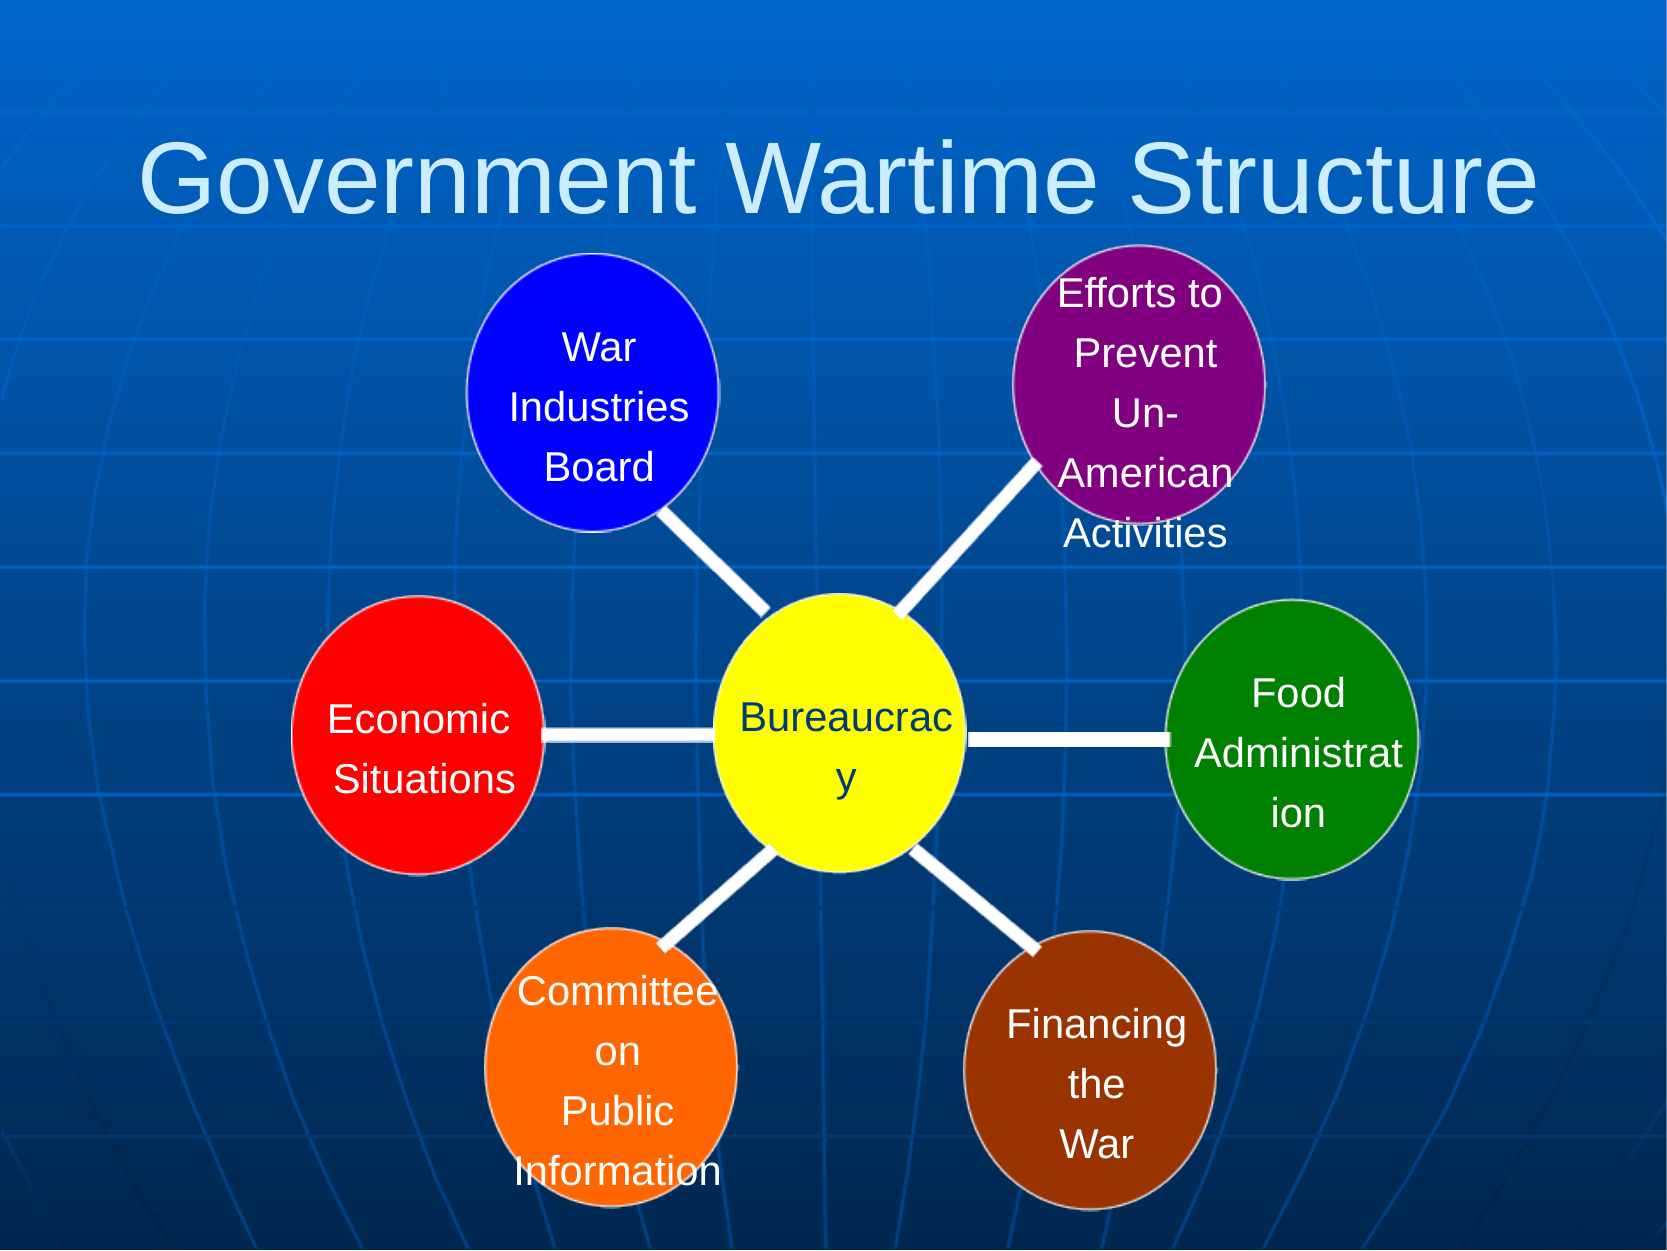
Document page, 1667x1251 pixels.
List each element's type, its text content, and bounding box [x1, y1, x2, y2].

title Government Wartime Structure [100, 59, 1579, 263]
picture [0, 0, 1667, 1250]
text_box Efforts to Prevent Un-American Activities [1048, 534, 1260, 556]
